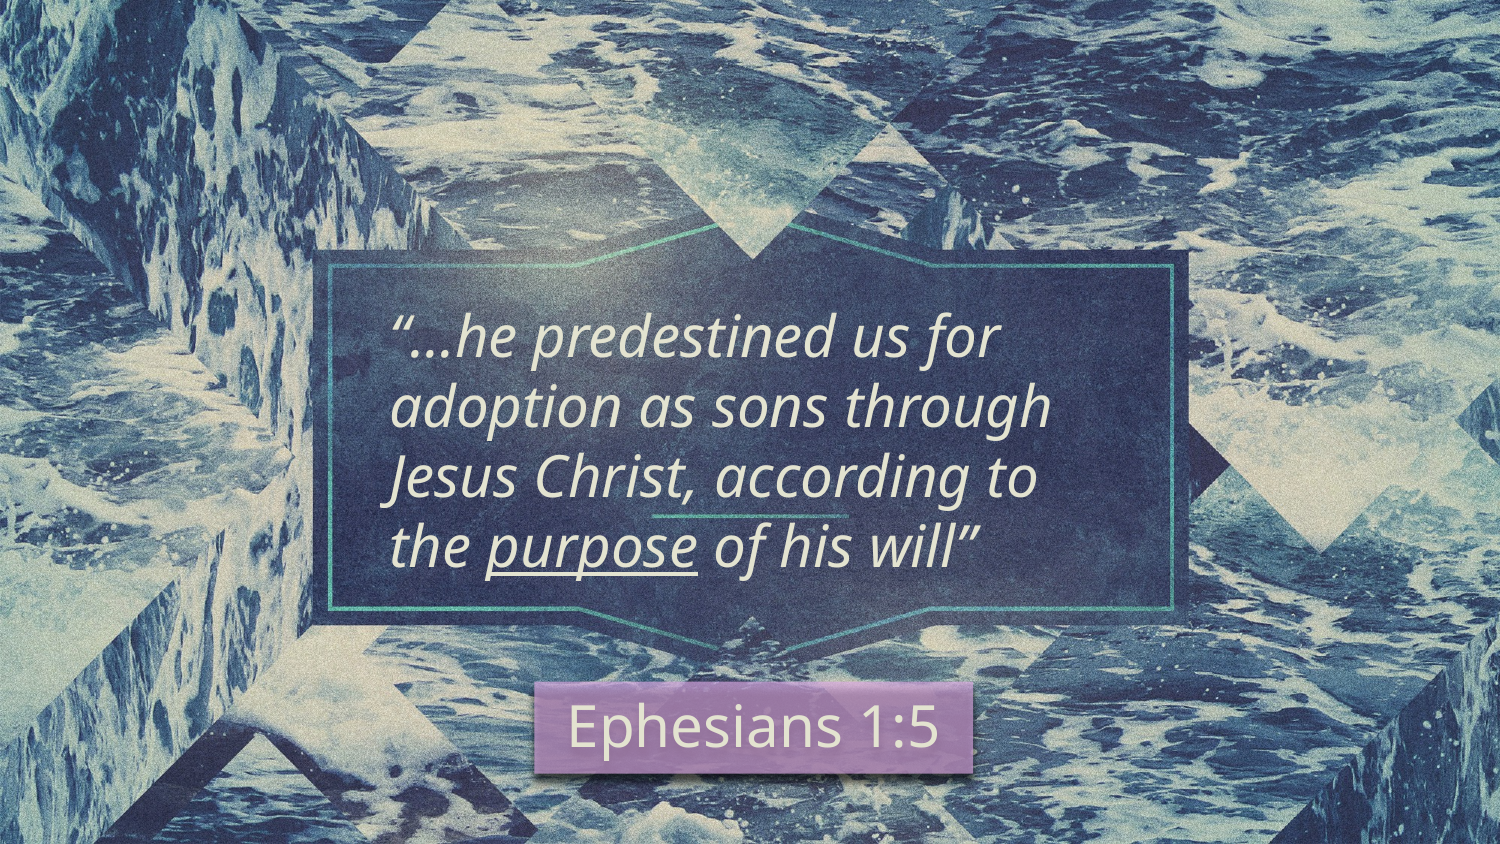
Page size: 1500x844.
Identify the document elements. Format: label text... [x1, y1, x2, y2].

list “…he predestined us for adoption as sons through Jesus Christ, according to the purpose of his will” [374, 278, 1124, 600]
list Ephesians 1:5 [534, 681, 974, 774]
picture [0, 0, 1500, 844]
